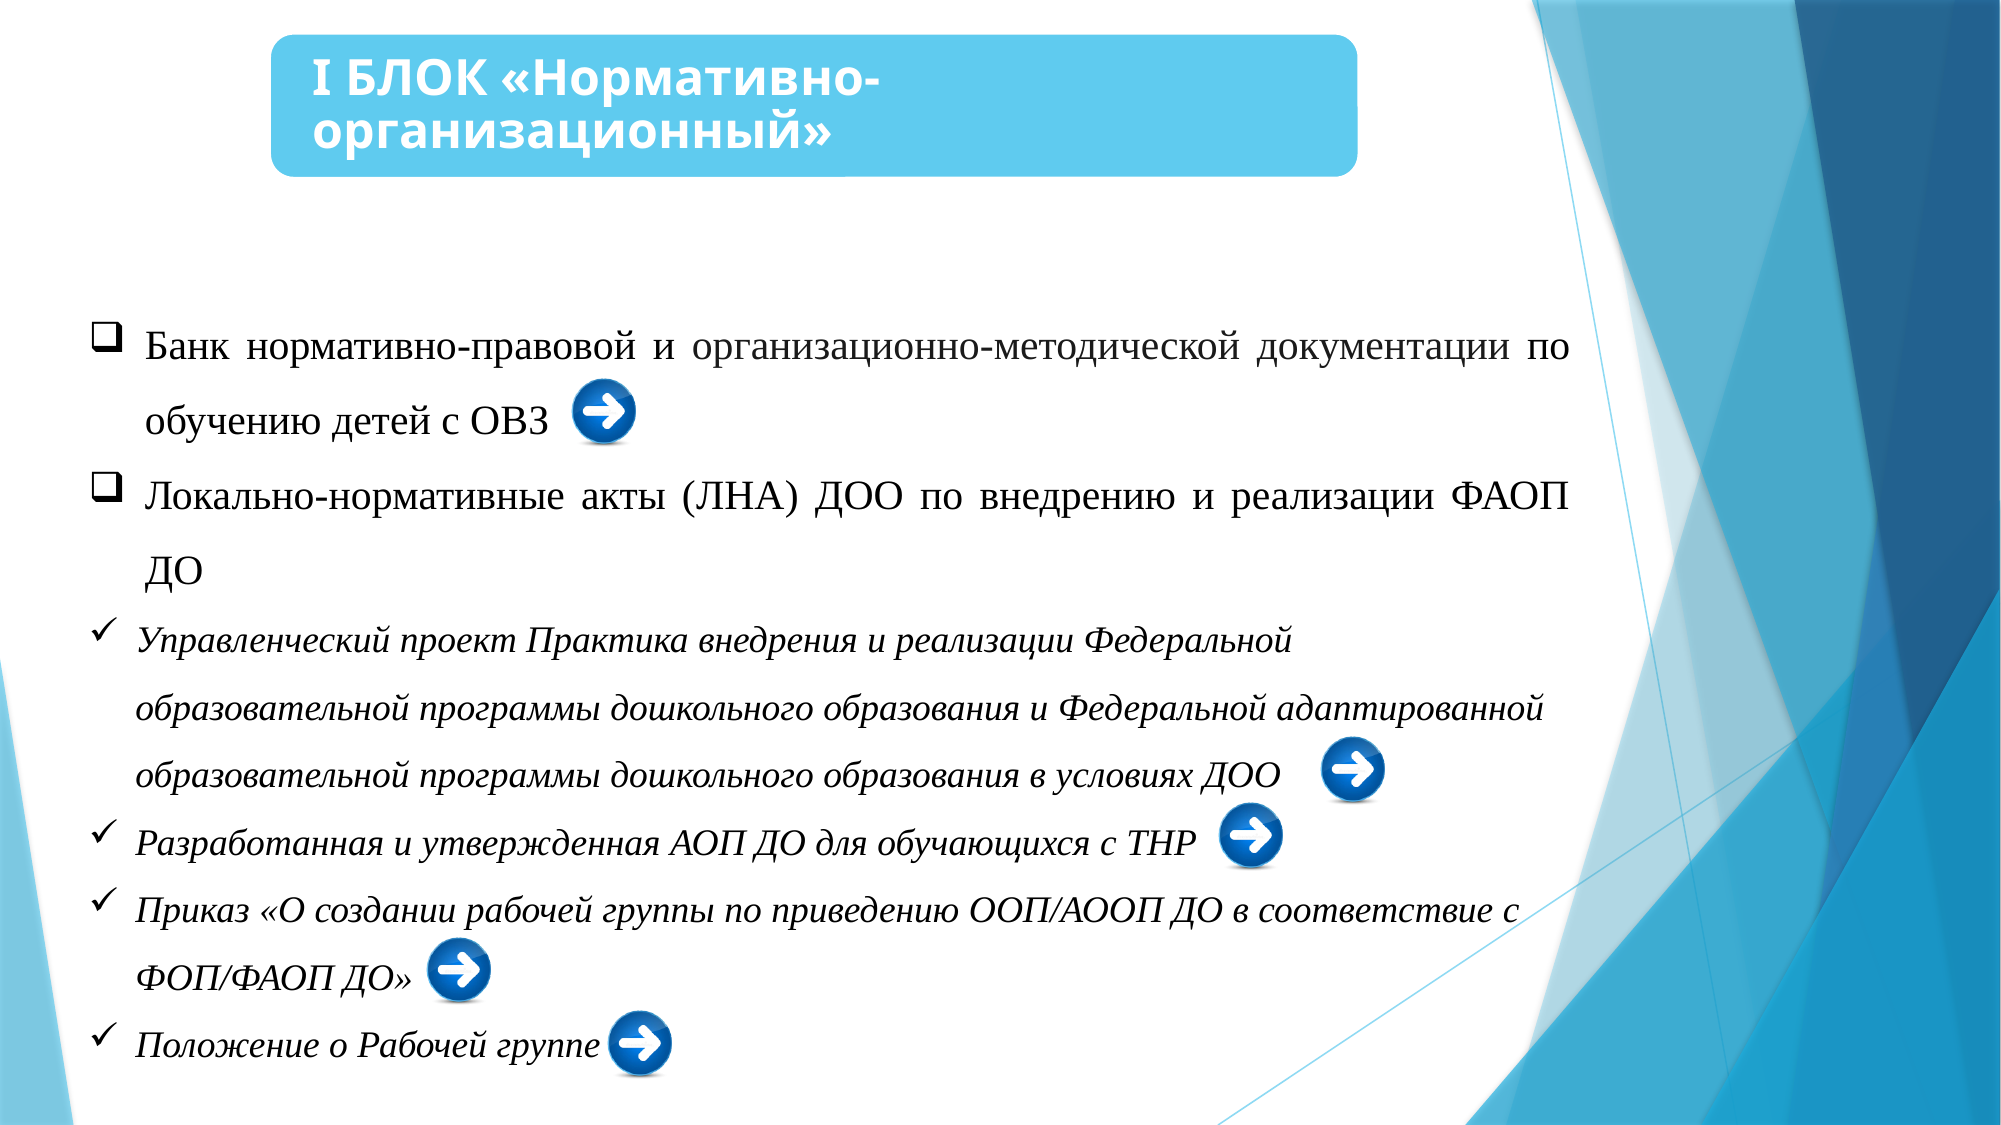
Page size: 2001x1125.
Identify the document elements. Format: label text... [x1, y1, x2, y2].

picture [1315, 732, 1389, 807]
picture [1214, 798, 1288, 873]
picture [421, 933, 495, 1008]
text_box Банк нормативно-правовой и организационно-методической документации по обучению детей с ОВЗ Локально-нормативные акты (ЛНА) ДОО по внедрению и реализации ФАОП ДО Управленческий проект Практика внедрения и реализации Федеральной образовательной программы дошкольного образования и Федеральной адаптированной образовательной программы дошкольного образования в условиях ДОО Разработанная и утвержденная АОП ДО для обучающихся с ТНР Приказ «О создании рабочей группы по приведению ООП/АООП ДО в соответствие с ФОП/ФАОП ДО» Положение о Рабочей группе [73, 285, 1585, 1073]
picture [602, 1006, 676, 1081]
picture [566, 374, 640, 449]
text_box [268, 32, 1360, 179]
